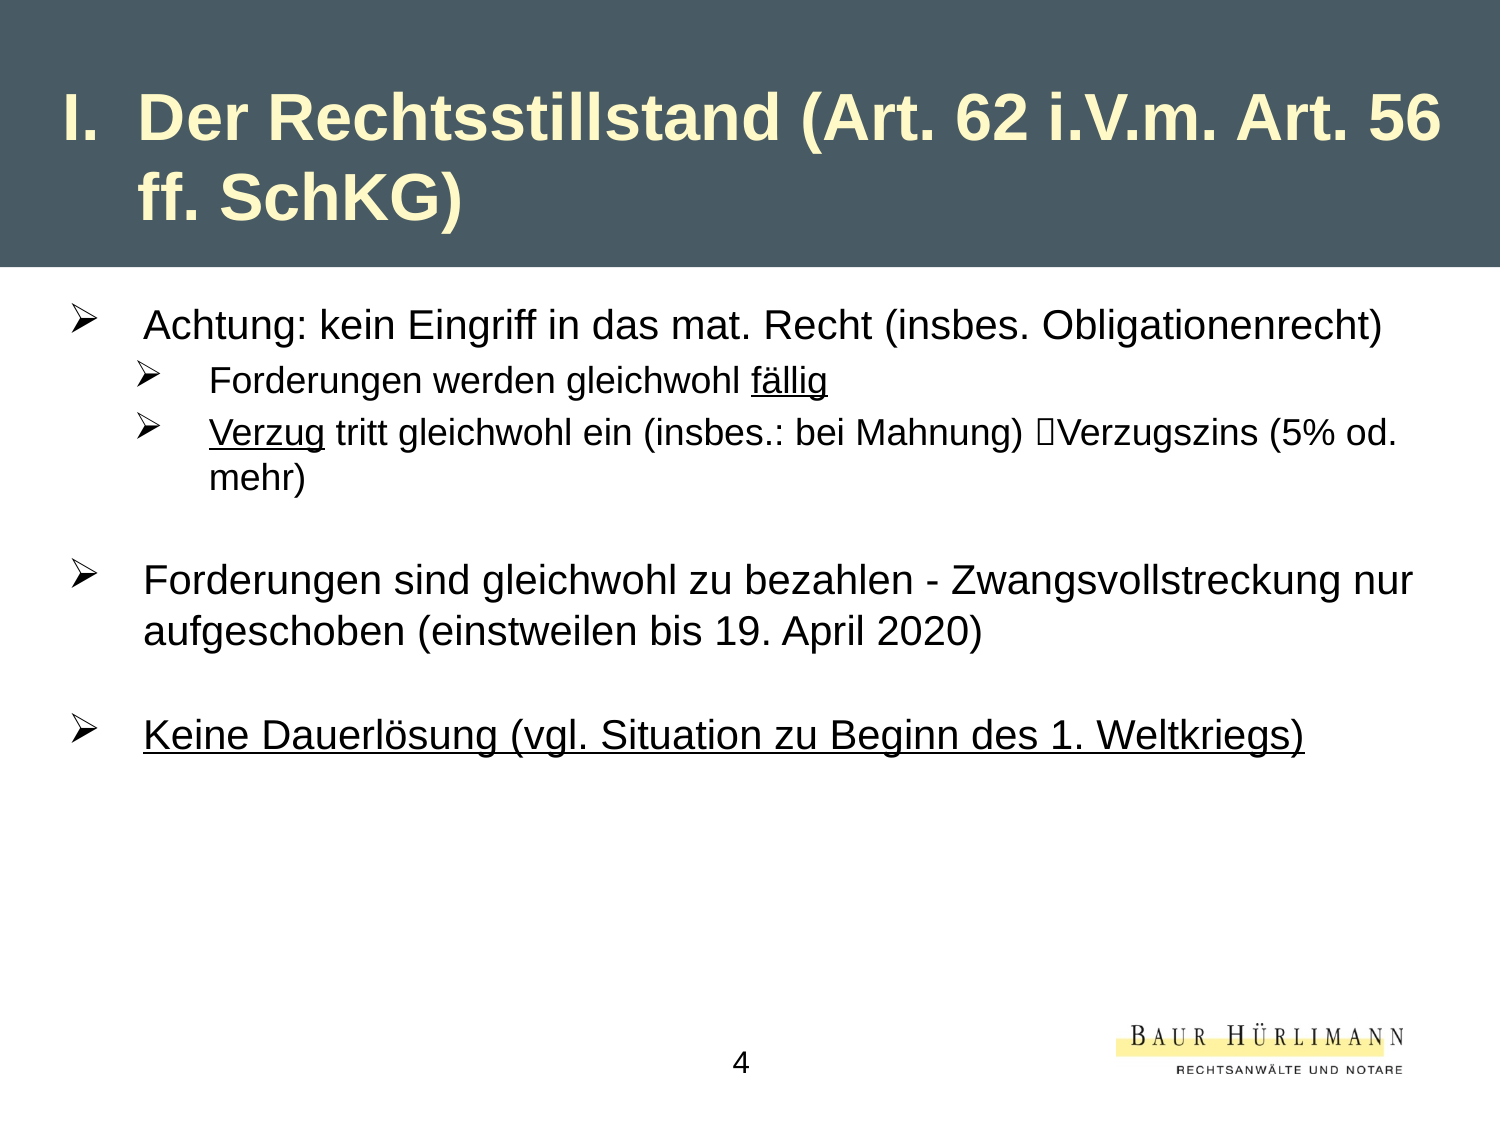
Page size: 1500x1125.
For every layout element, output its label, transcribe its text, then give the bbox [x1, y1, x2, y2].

list Achtung: kein Eingriff in das mat. Recht (insbes. Obligationenrecht) Forderungen werden gleichwohl fällig Verzug tritt gleichwohl ein (insbes.: bei Mahnung) Verzugszins (5% od. mehr) Forderungen sind gleichwohl zu bezahlen - Zwangsvollstreckung nur aufgeschoben (einstweilen bis 19. April 2020) Keine Dauerlösung (vgl. Situation zu Beginn des 1. Weltkriegs) [52, 290, 1436, 940]
text_box 4 [708, 1034, 774, 1106]
picture [1116, 1023, 1403, 1074]
text_box I. Der Rechtsstillstand (Art. 62 i.V.m. Art. 56 ff. SchKG) [29, 66, 1500, 232]
